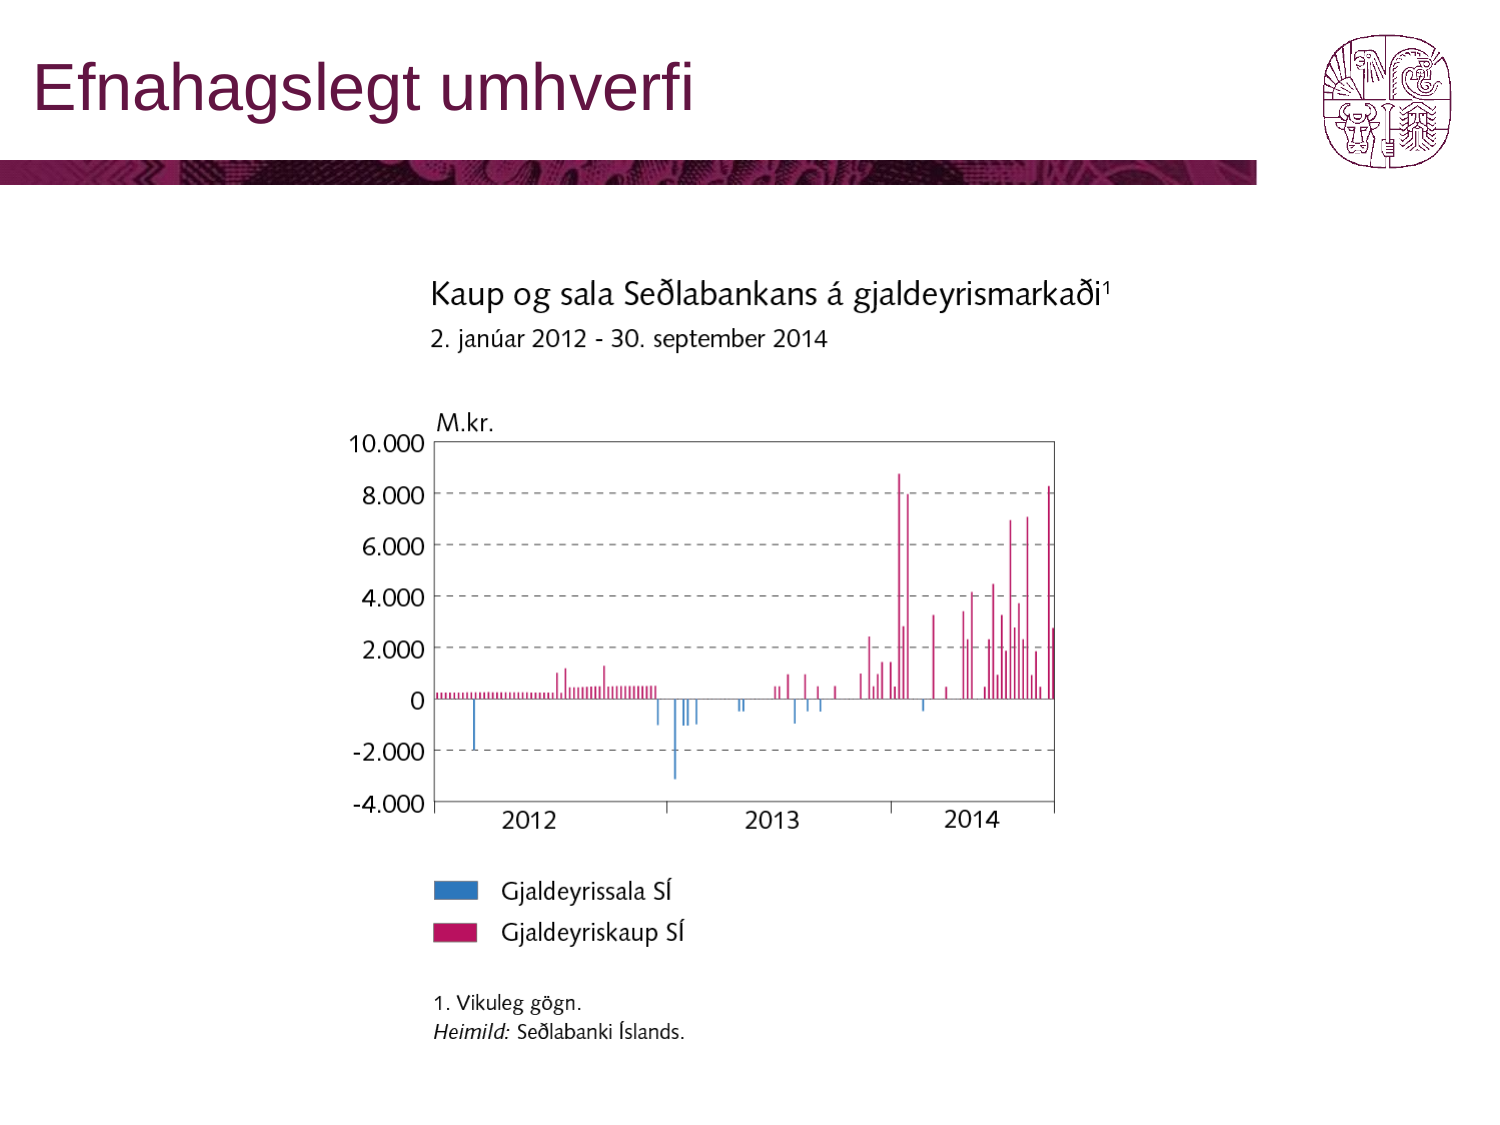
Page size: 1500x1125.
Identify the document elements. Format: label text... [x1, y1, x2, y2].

picture [348, 231, 1112, 1045]
picture [0, 160, 1258, 185]
picture [1316, 31, 1456, 173]
title Efnahagslegt umhverfi [17, 19, 1247, 149]
